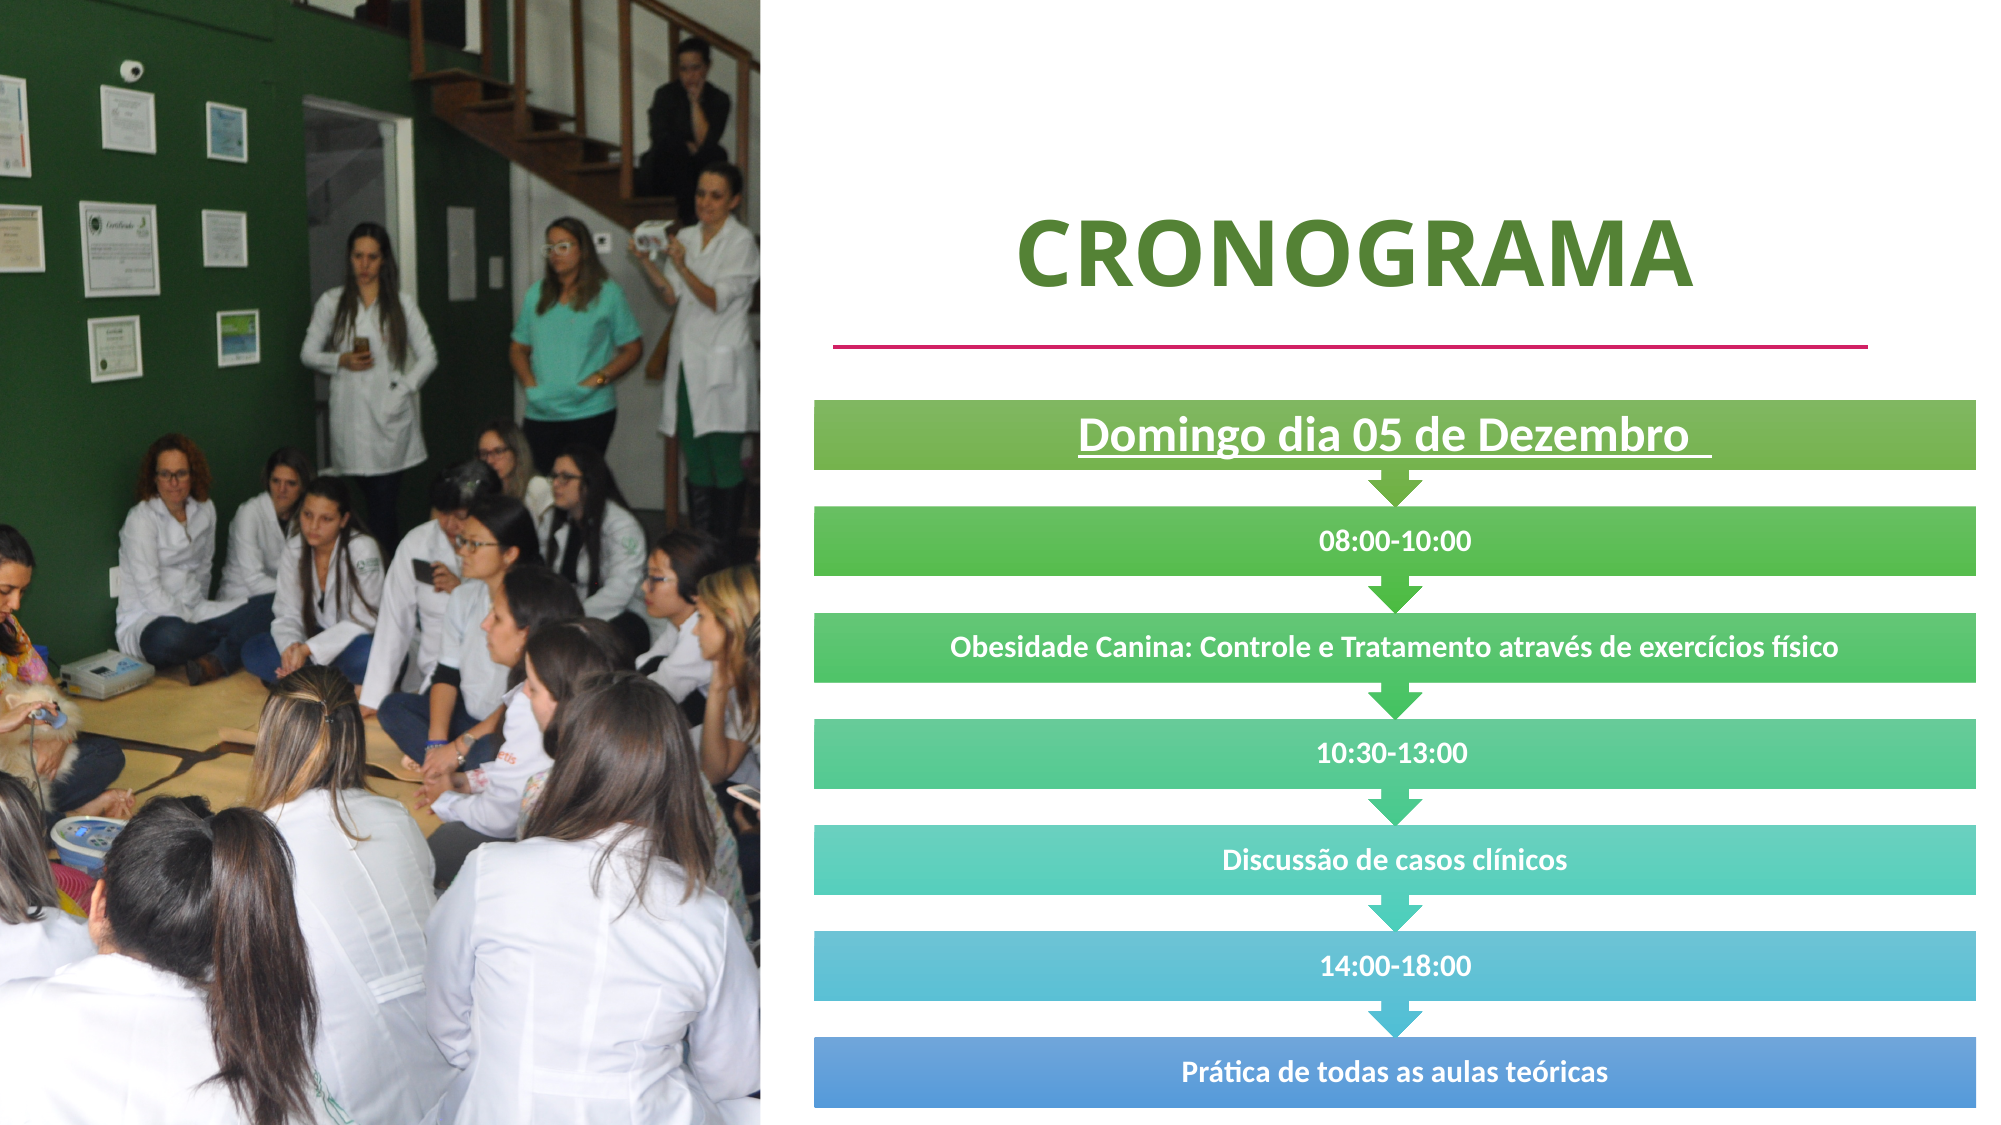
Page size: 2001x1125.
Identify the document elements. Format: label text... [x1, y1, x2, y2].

picture [0, 0, 761, 1125]
title CRONOGRAMA [814, 103, 1895, 315]
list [814, 399, 1977, 1108]
